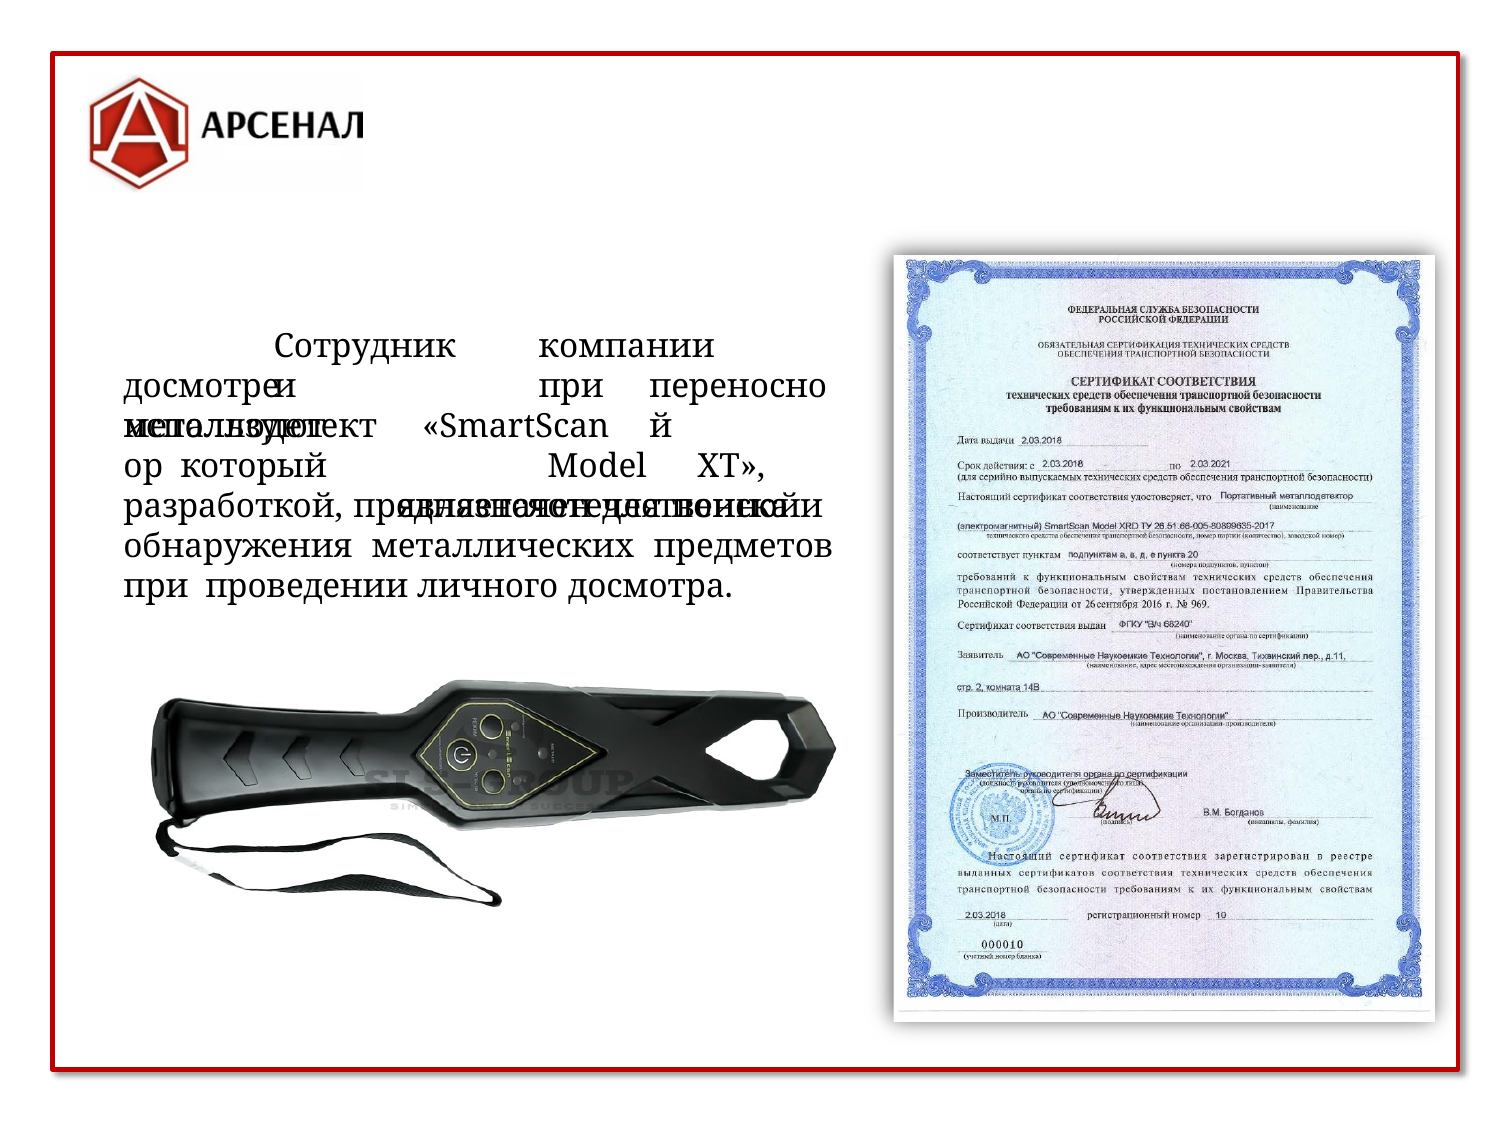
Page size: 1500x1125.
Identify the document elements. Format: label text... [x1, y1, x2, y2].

text_box «SmartScan Model XT», является отечественной [395, 401, 836, 481]
text_box [861, 223, 1467, 1053]
text_box разработкой, предназначен для поиска и обнаружения металлических предметов при проведении личного досмотра. [121, 481, 836, 604]
picture [45, 48, 1474, 1086]
text_box Сотрудники [271, 321, 464, 361]
text_box металлодетектор который [121, 401, 393, 481]
text_box переносной [647, 361, 836, 401]
text_box компании при [536, 321, 835, 401]
text_box досмотре используют [121, 361, 553, 444]
text_box [137, 668, 849, 925]
text_box [52, 53, 1459, 1070]
text_box [893, 255, 1435, 1022]
